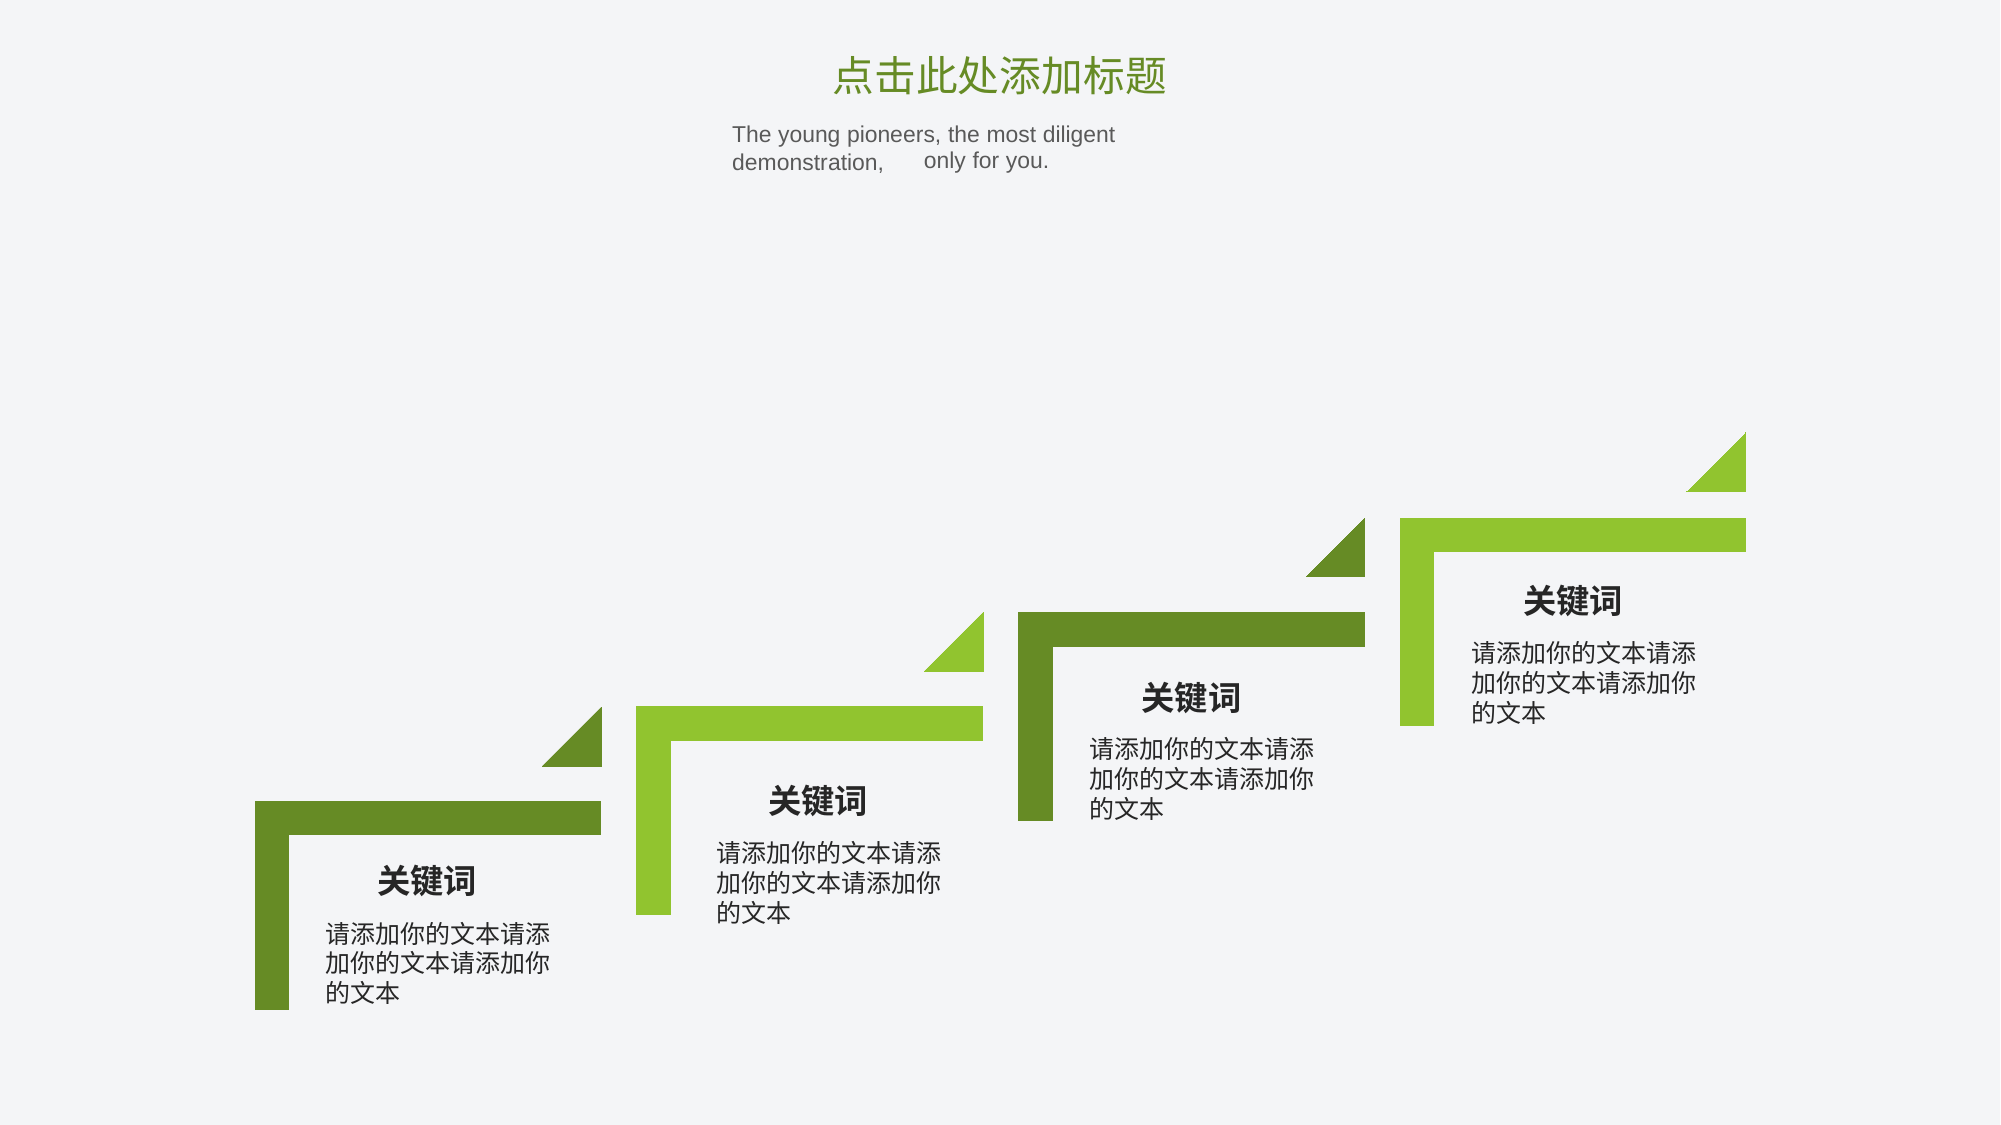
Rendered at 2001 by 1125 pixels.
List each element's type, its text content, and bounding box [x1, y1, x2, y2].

text_box [1306, 518, 1365, 577]
text_box [924, 612, 984, 672]
text_box [255, 801, 601, 860]
text_box [636, 706, 983, 779]
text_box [717, 42, 1283, 182]
text_box 请添加你的文本请添加你的文本请添加你的文本 [325, 918, 553, 1008]
text_box 关键词 [1381, 580, 1765, 621]
text_box [1018, 612, 1365, 676]
text_box 关键词 [999, 676, 1384, 717]
text_box [1018, 717, 1053, 821]
text_box 关键词 [626, 779, 1010, 820]
text_box [1686, 432, 1746, 492]
text_box [1400, 621, 1434, 726]
text_box [1400, 518, 1746, 580]
text_box [255, 901, 289, 1010]
text_box 关键词 [235, 860, 619, 901]
text_box 请添加你的文本请添加你的文本请添加你的文本 [716, 837, 944, 928]
text_box [542, 707, 602, 767]
text_box [636, 820, 671, 915]
text_box 请添加你的文本请添加你的文本请添加你的文本 [1090, 733, 1318, 824]
text_box 请添加你的文本请添加你的文本请添加你的文本 [1471, 637, 1699, 728]
